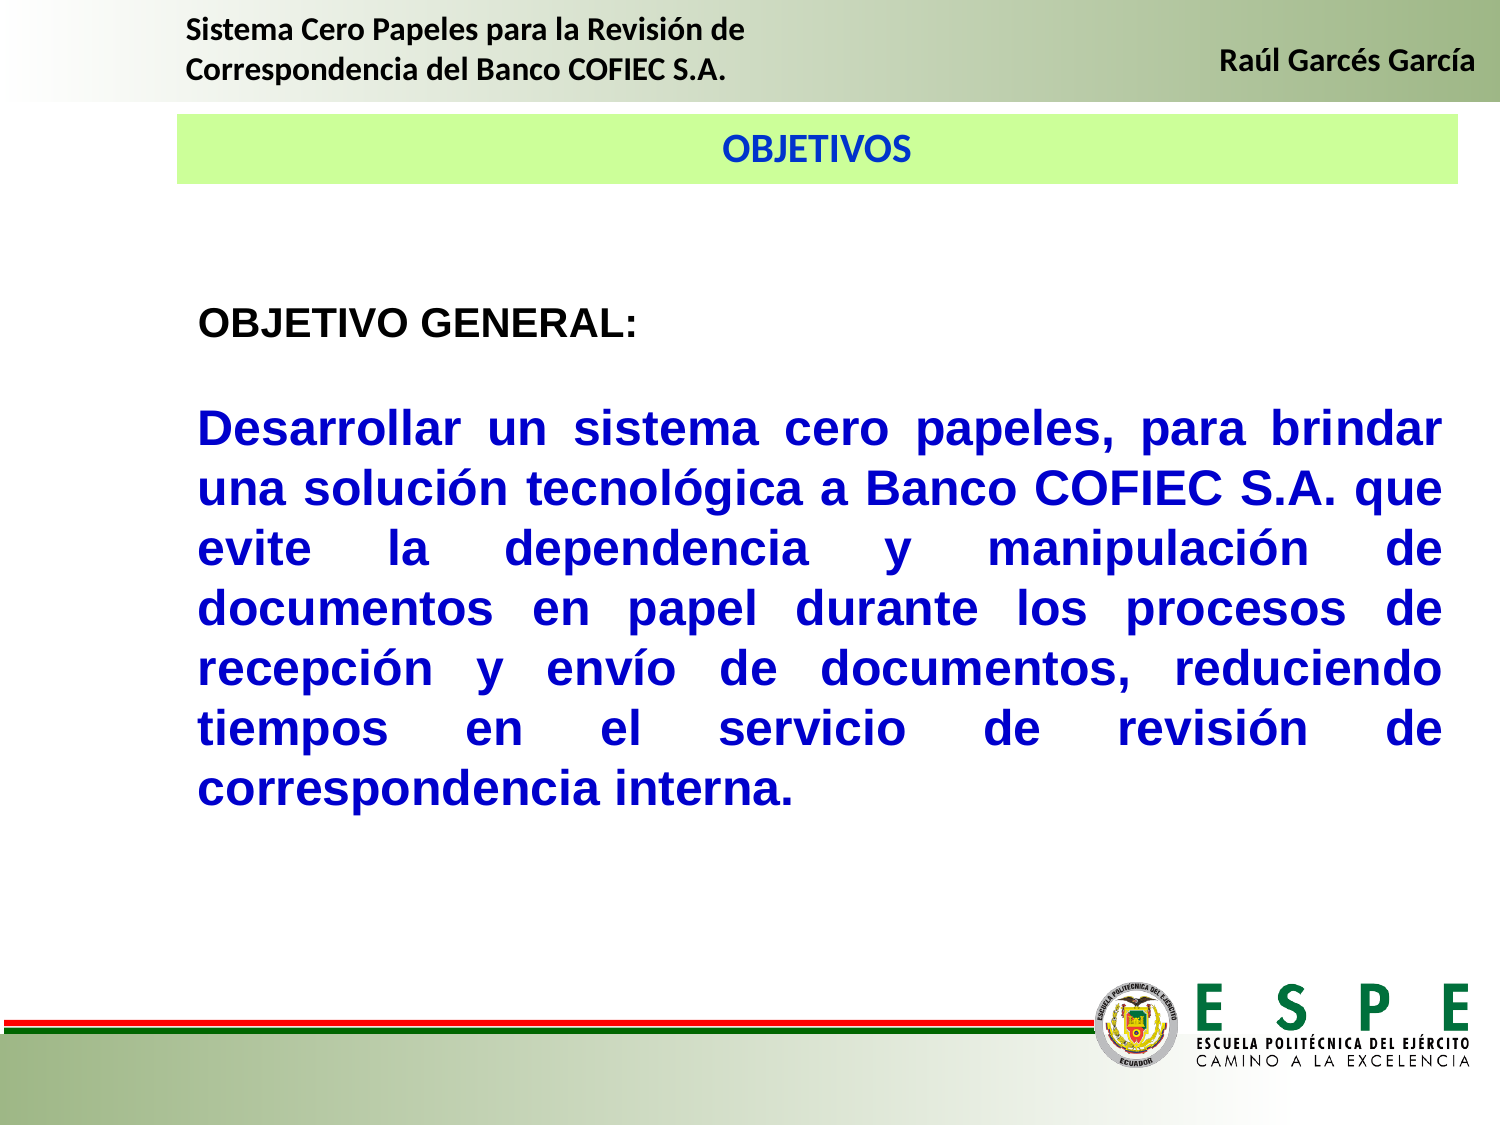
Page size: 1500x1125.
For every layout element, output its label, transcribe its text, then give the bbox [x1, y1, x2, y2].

text_box OBJETIVO GENERAL: Desarrollar un sistema cero papeles, para brindar una solución tecnológica a Banco COFIEC S.A. que evite la dependencia y manipulación de documentos en papel durante los procesos de recepción y envío de documentos, reduciendo tiempos en el servicio de revisión de correspondencia interna. [183, 188, 1459, 823]
text_box Sistema Cero Papeles para la Revisión de Correspondencia del Banco COFIEC S.A. [171, 0, 857, 91]
picture [1057, 964, 1500, 1093]
text_box [183, 7, 1379, 126]
text_box Raúl Garcés García [1204, 31, 1500, 102]
text_box OBJETIVOS [175, 113, 1459, 185]
